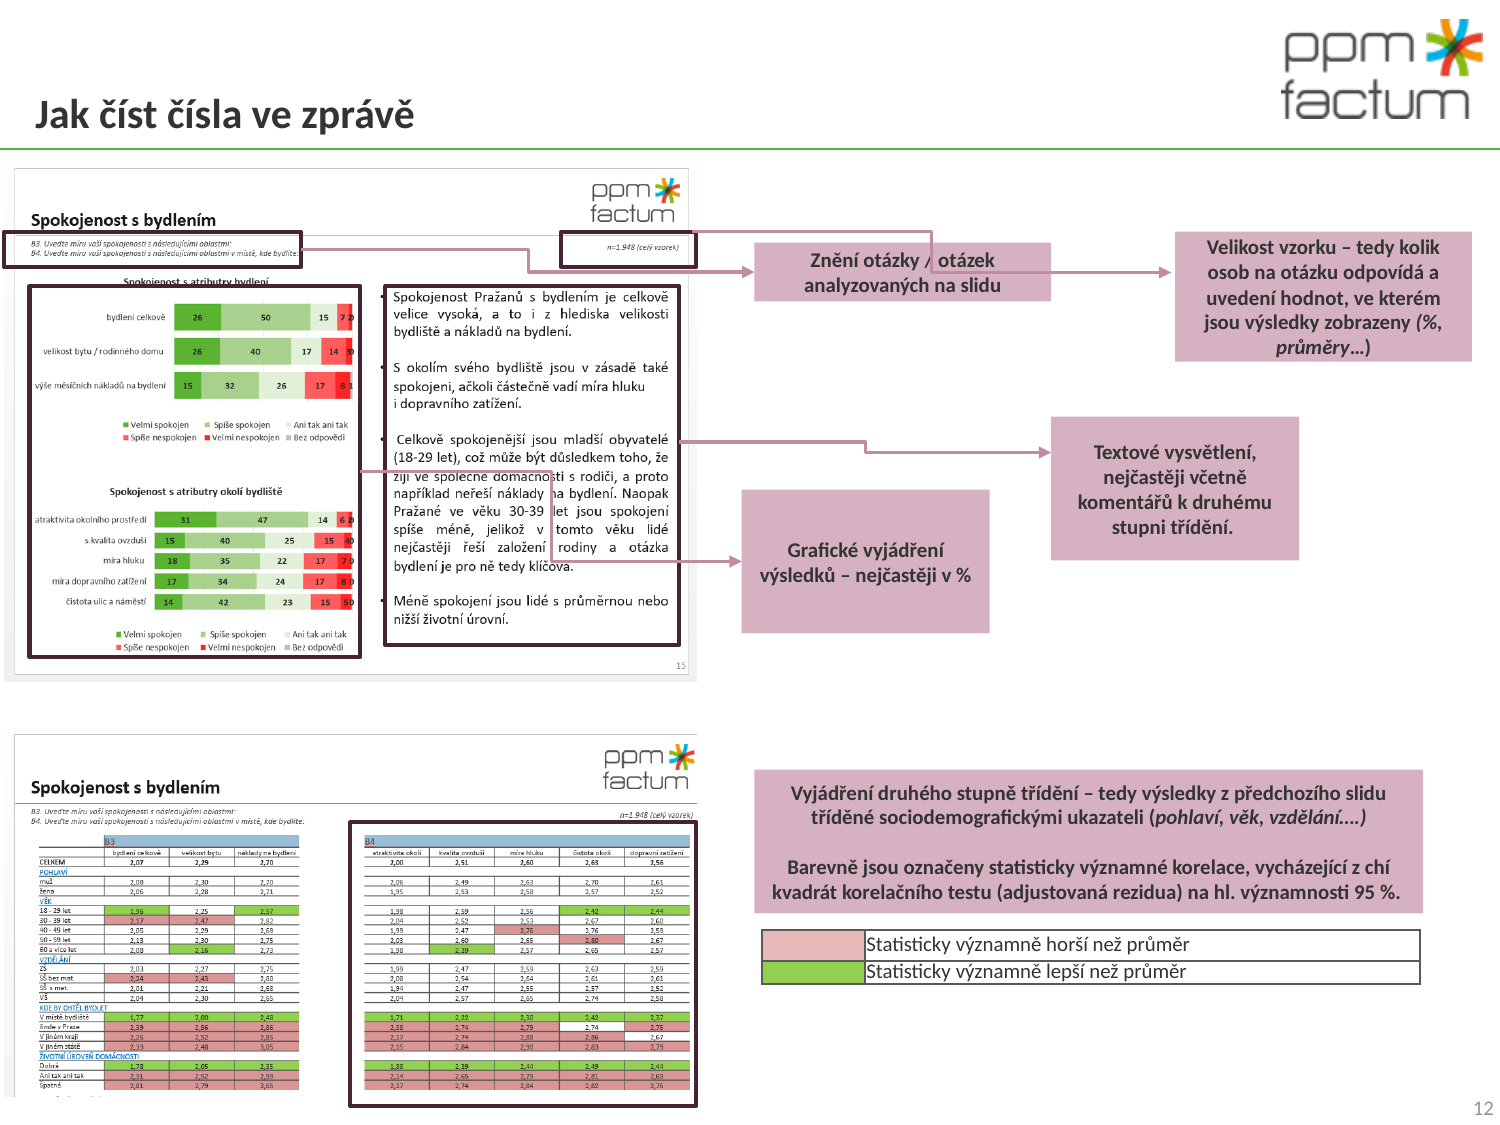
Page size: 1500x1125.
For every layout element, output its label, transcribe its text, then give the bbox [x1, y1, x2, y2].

picture [4, 727, 697, 1098]
table_cell Statisticky významně lepší než průměr [866, 962, 1419, 983]
table_header [763, 931, 864, 960]
text_box Grafické vyjádření výsledků – nejčastěji v % [740, 487, 992, 635]
text_box Textové vysvětlení, nejčastěji včetně komentářů k druhému stupni třídění. [1049, 414, 1301, 562]
picture [4, 159, 697, 682]
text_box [691, 230, 1172, 273]
text_box Znění otázky / otázek analyzovaných na slidu [752, 282, 1053, 304]
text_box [678, 441, 1052, 453]
title Jak číst čísla ve zprávě [29, 19, 1270, 138]
table_header Statisticky významně horší než průměr [866, 931, 1419, 960]
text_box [359, 471, 742, 562]
table_cell [763, 962, 864, 983]
slide_number 12 [1335, 1094, 1494, 1120]
picture [1281, 19, 1483, 119]
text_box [300, 249, 686, 273]
text_box Vyjádření druhého stupně třídění – tedy výsledky z předchozího slidu tříděné sociodemografickými ukazateli (pohlaví, věk, vzdělání….) Barevně jsou označeny statisticky významné korelace, vycházející z chí kvadrát korelačního testu (adjustovaná rezidua) na hl. významnosti 95 %. [752, 768, 1425, 915]
text_box Velikost vzorku – tedy kolik osob na otázku odpovídá a uvedení hodnot, ve kterém jsou výsledky zobrazeny (%, průměry…) [1173, 230, 1474, 364]
